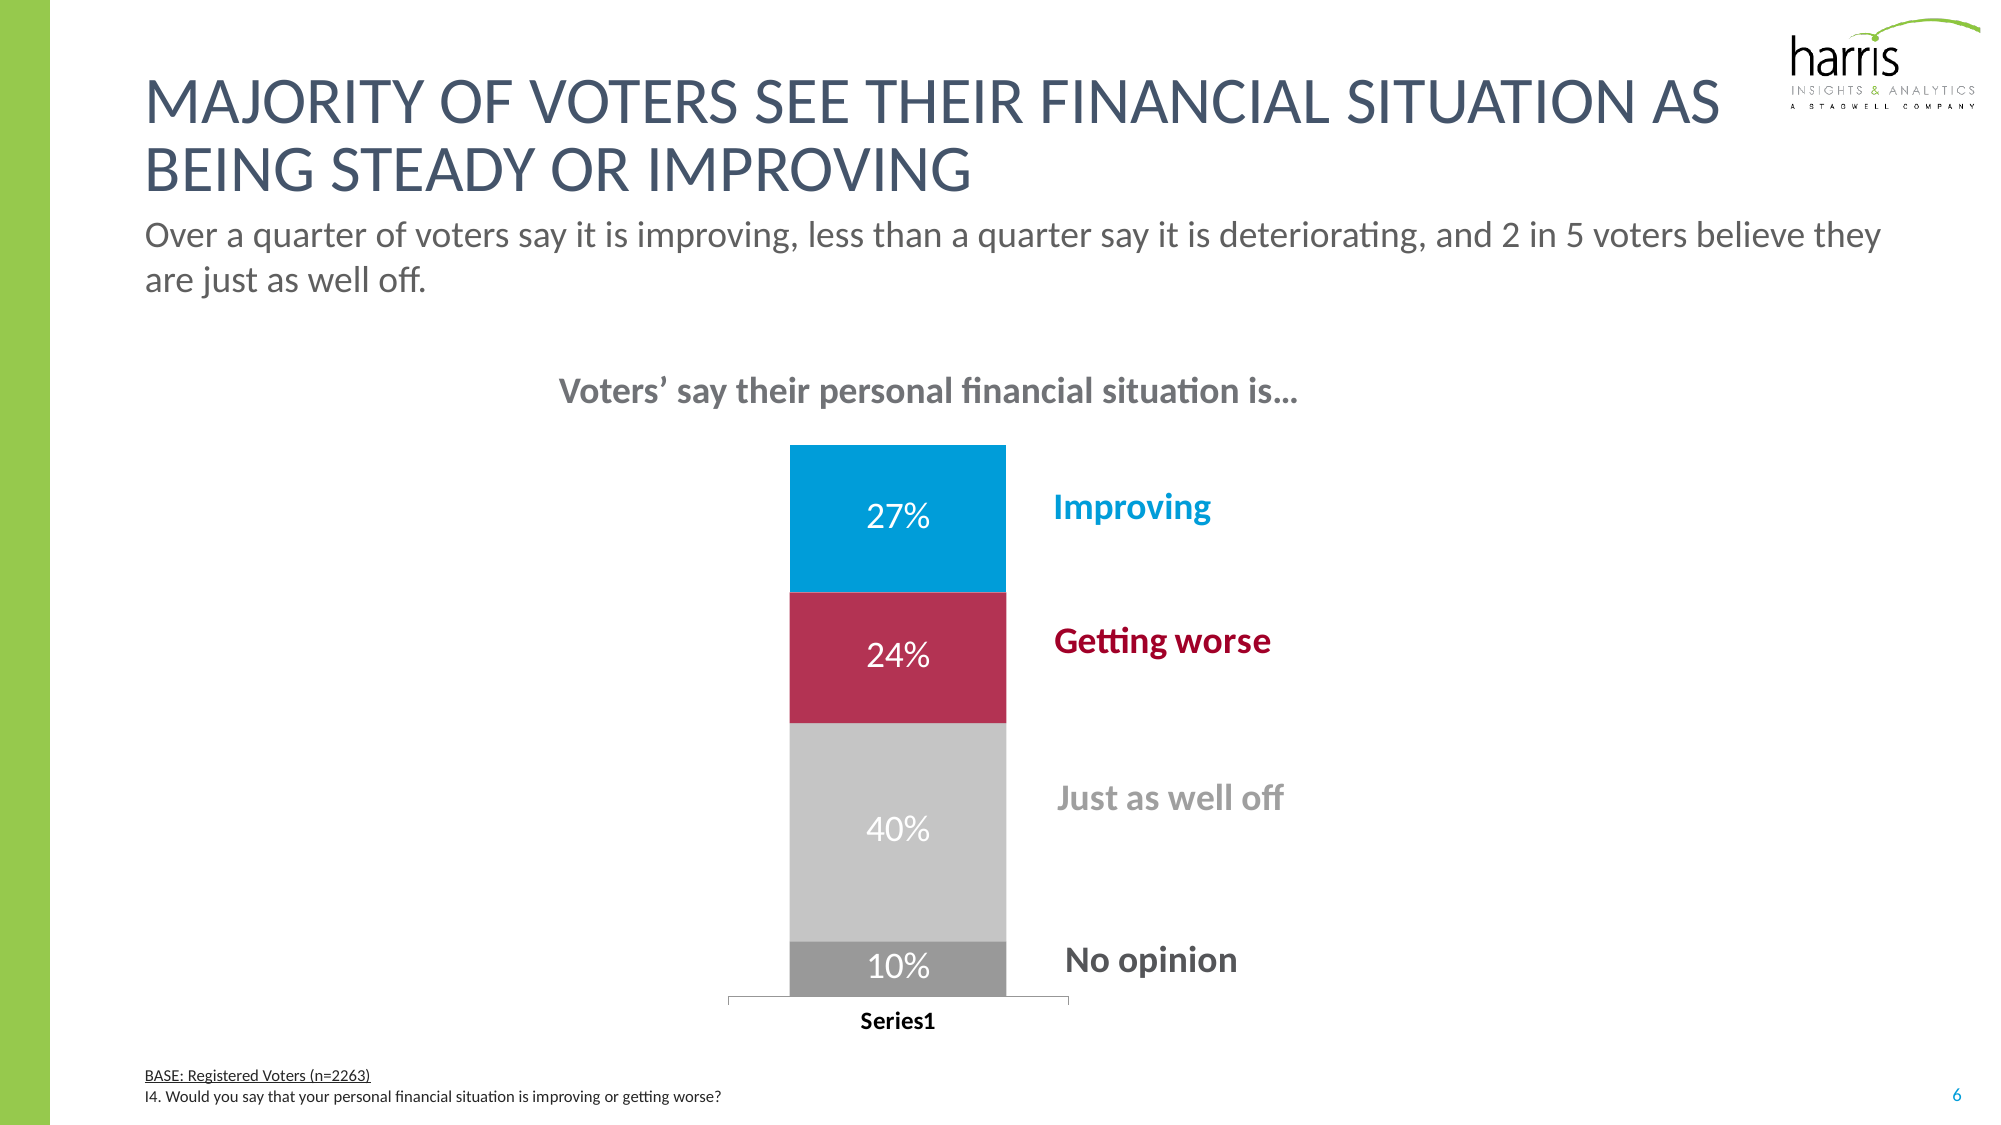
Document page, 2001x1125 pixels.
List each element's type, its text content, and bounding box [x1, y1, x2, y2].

text_box Voters’ say their personal financial situation is… [544, 358, 1316, 419]
title Majority of voters see their Financial situation as being steady or improving [129, 111, 1805, 205]
picture [1787, 14, 1983, 113]
list BASE: Registered Voters (n=2263) I4. Would you say that your personal financial situation is improving or getting worse? [129, 1045, 1916, 1106]
chart [699, 424, 1730, 1046]
list Over a quarter of voters say it is improving, less than a quarter say it is deteriorating, and 2 in 5 voters believe they are just as well off. [129, 210, 1915, 262]
